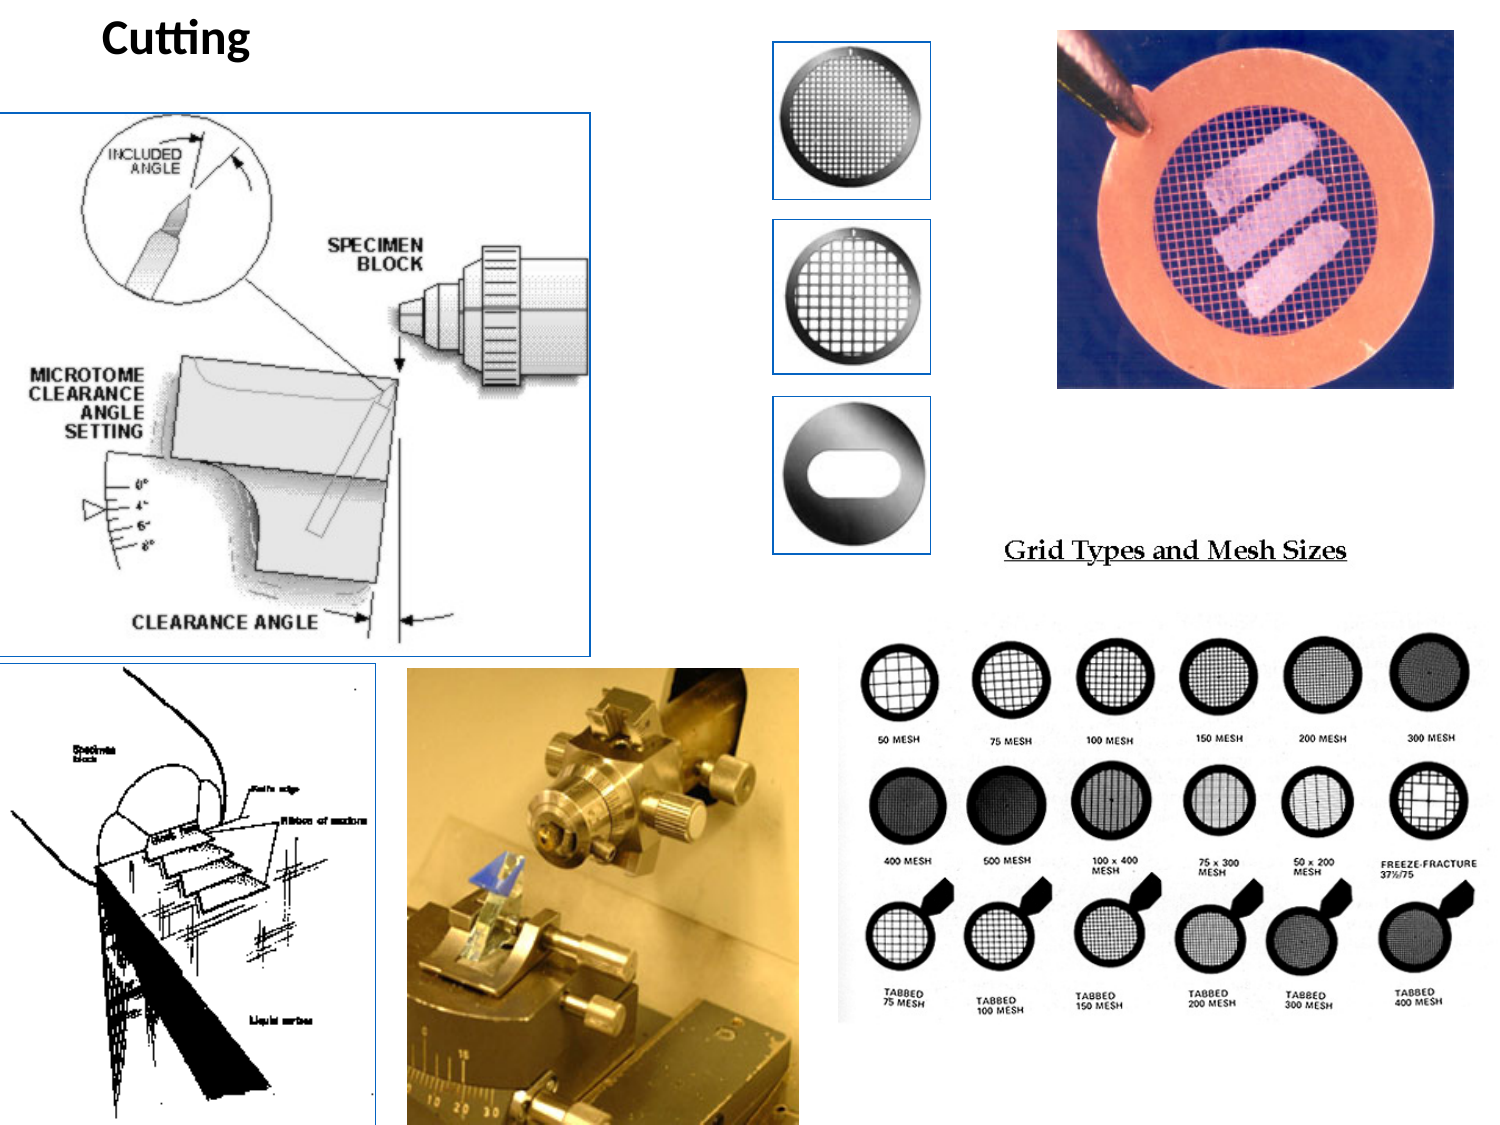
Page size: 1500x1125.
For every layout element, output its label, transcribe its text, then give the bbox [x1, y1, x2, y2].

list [1056, 30, 1454, 389]
picture [773, 42, 930, 199]
picture [0, 113, 590, 656]
picture [773, 397, 930, 554]
text_box Cutting [87, 0, 277, 73]
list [838, 534, 1500, 1125]
picture [773, 220, 930, 374]
picture [0, 664, 375, 1125]
picture [407, 668, 799, 1125]
